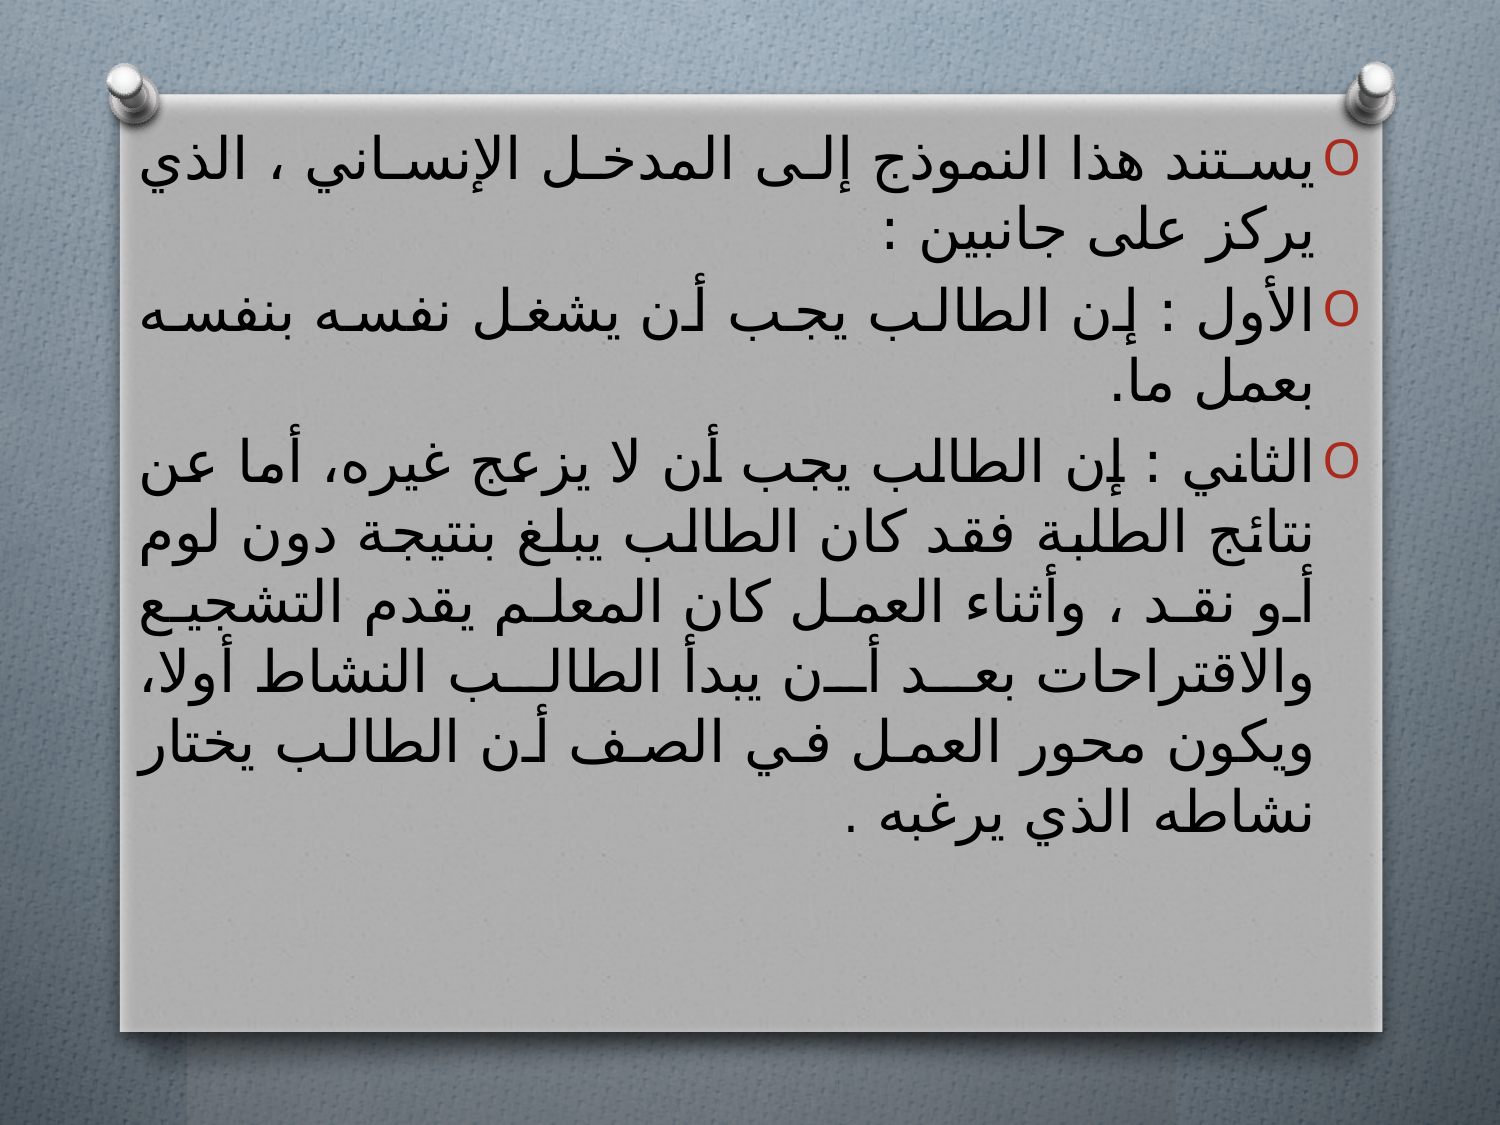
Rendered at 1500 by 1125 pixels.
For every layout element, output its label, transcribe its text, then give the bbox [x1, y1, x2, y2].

picture [1317, 35, 1439, 146]
list يستند هذا النموذج إلى المدخل الإنساني ، الذي يركز على جانبين : الأول : إن الطالب يجب أن يشغل نفسه بنفسه بعمل ما. الثاني : إن الطالب يجب أن لا يزعج غيره، أما عن نتائج الطلبة فقد كان الطالب يبلغ بنتيجة دون لوم أو نقد ، وأثناء العمل كان المعلم يقدم التشجيع والاقتراحات بعد أن يبدأ الطالب النشاط أولا، ويكون محور العمل في الصف أن الطالب يختار نشاطه الذي يرغبه . [123, 113, 1376, 1005]
picture [75, 29, 198, 137]
